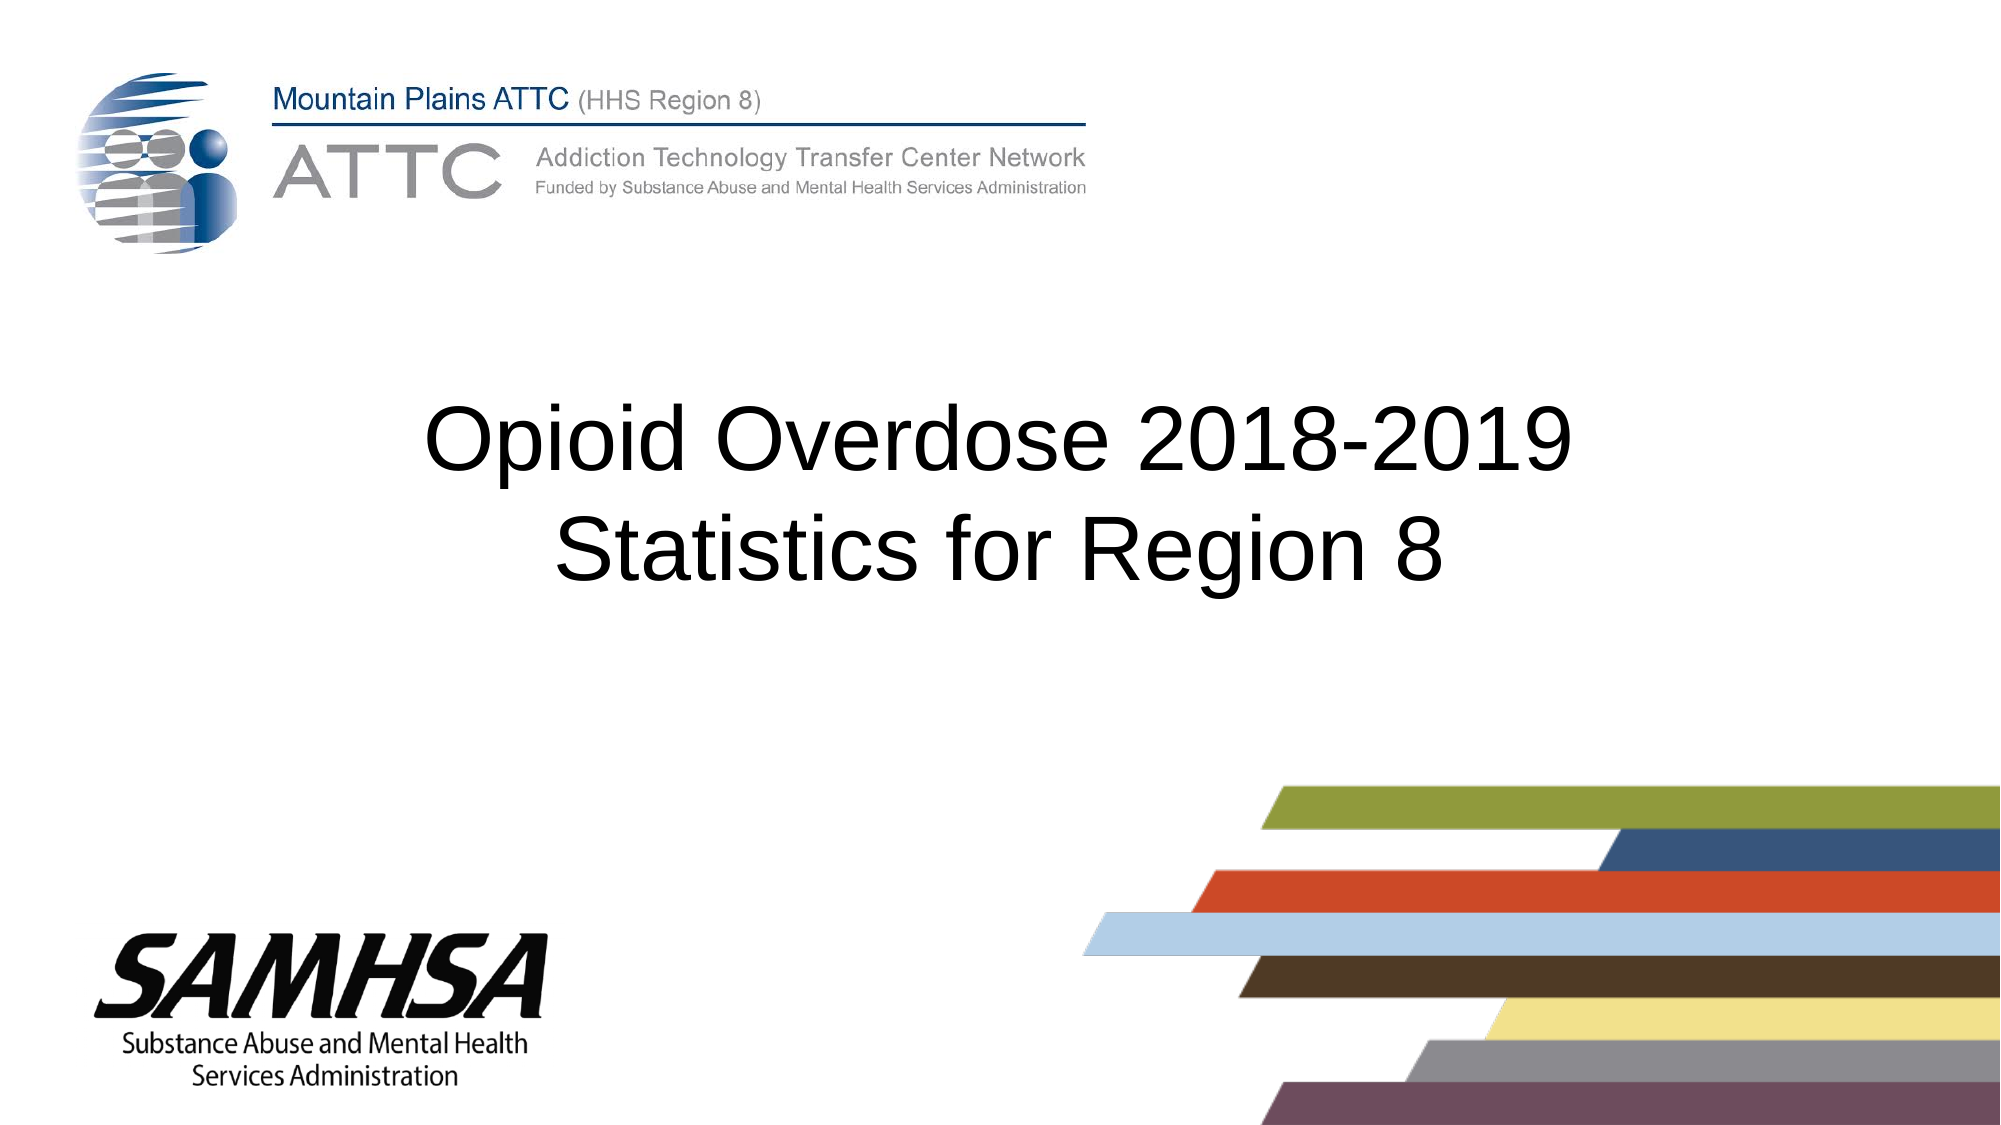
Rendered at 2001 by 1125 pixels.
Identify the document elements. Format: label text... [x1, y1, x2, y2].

title Opioid Overdose 2018-2019 Statistics for Region 8 [263, 327, 1736, 651]
picture [75, 73, 1086, 254]
picture [1036, 768, 2000, 1125]
picture [75, 918, 565, 1096]
